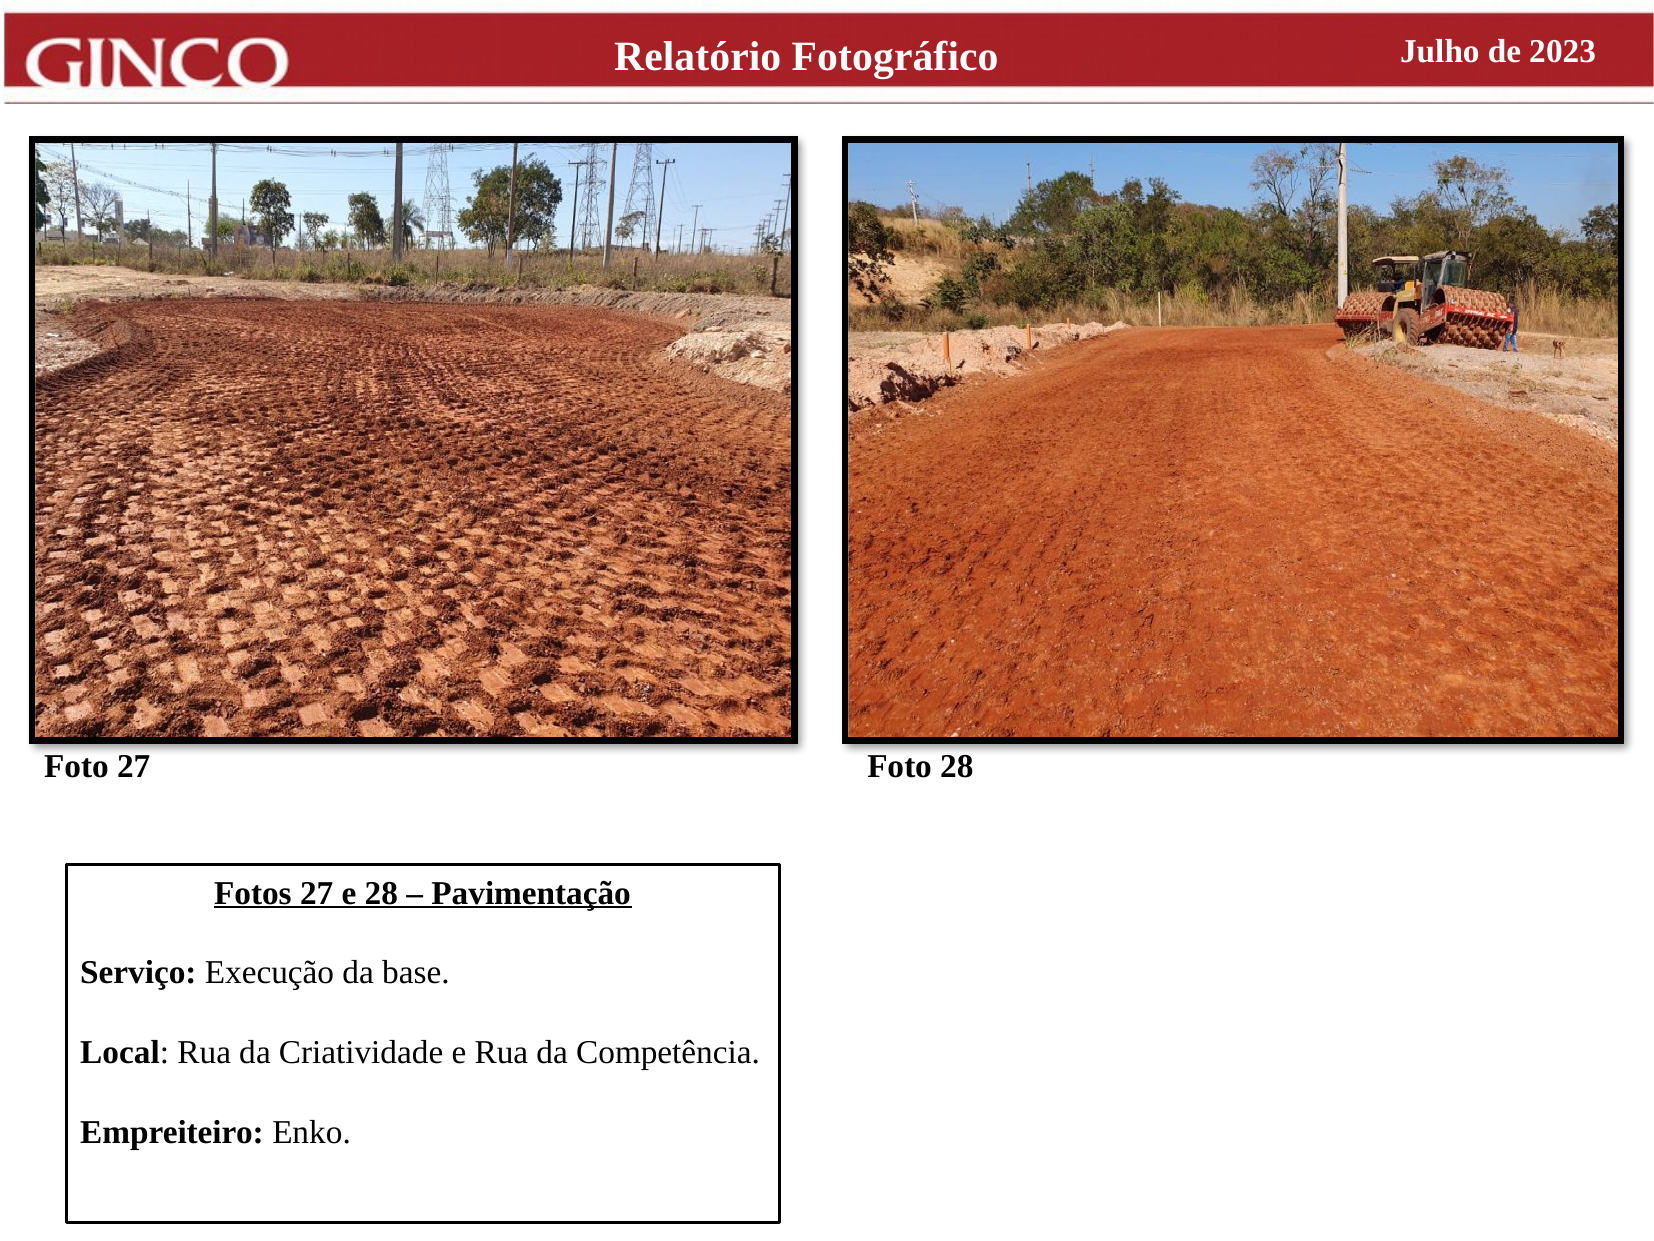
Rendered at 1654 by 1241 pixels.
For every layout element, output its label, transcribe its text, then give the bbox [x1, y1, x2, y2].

picture [848, 142, 1619, 738]
text_box Foto 28 [852, 754, 989, 792]
text_box Fotos 27 e 28 – Pavimentação Serviço: Execução da base. Local: Rua da Criatividade e Rua da Competência. Empreiteiro: Enko. [66, 864, 780, 1223]
text_box Foto 27 [29, 749, 166, 792]
picture [2, 0, 1654, 104]
picture [35, 142, 792, 738]
